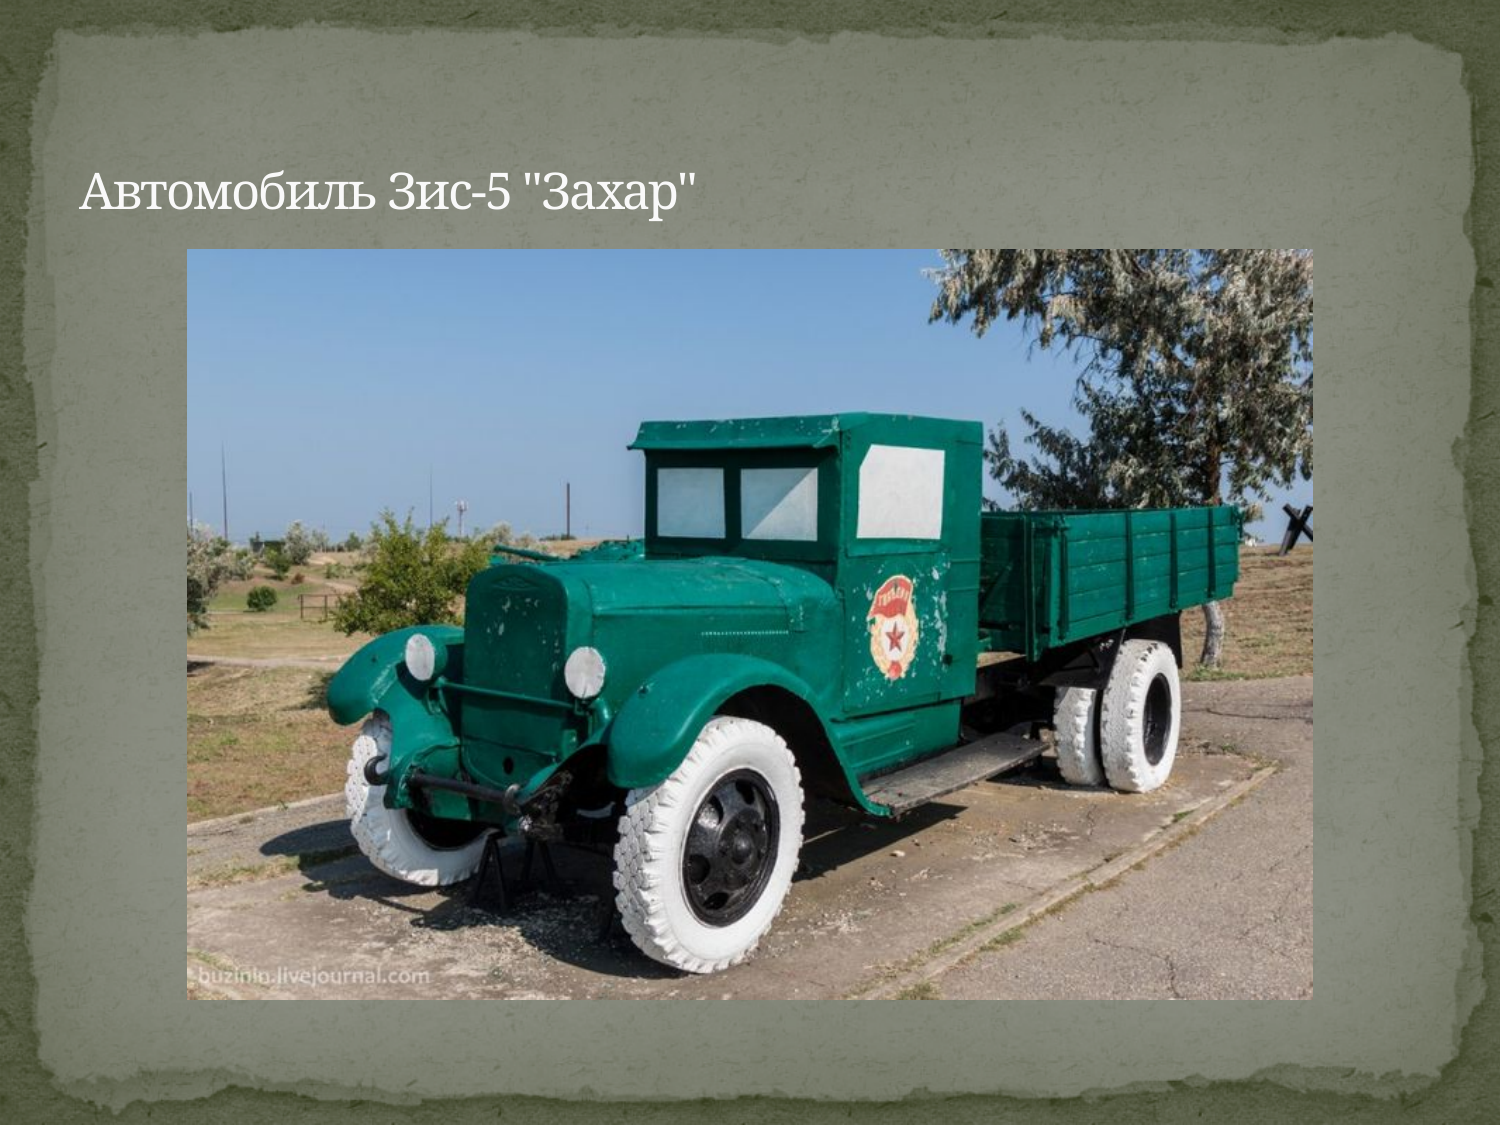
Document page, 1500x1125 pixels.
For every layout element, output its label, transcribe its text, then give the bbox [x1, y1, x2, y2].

title Автомобиль Зис-5 "Захар" [64, 149, 1415, 350]
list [190, 252, 1311, 998]
